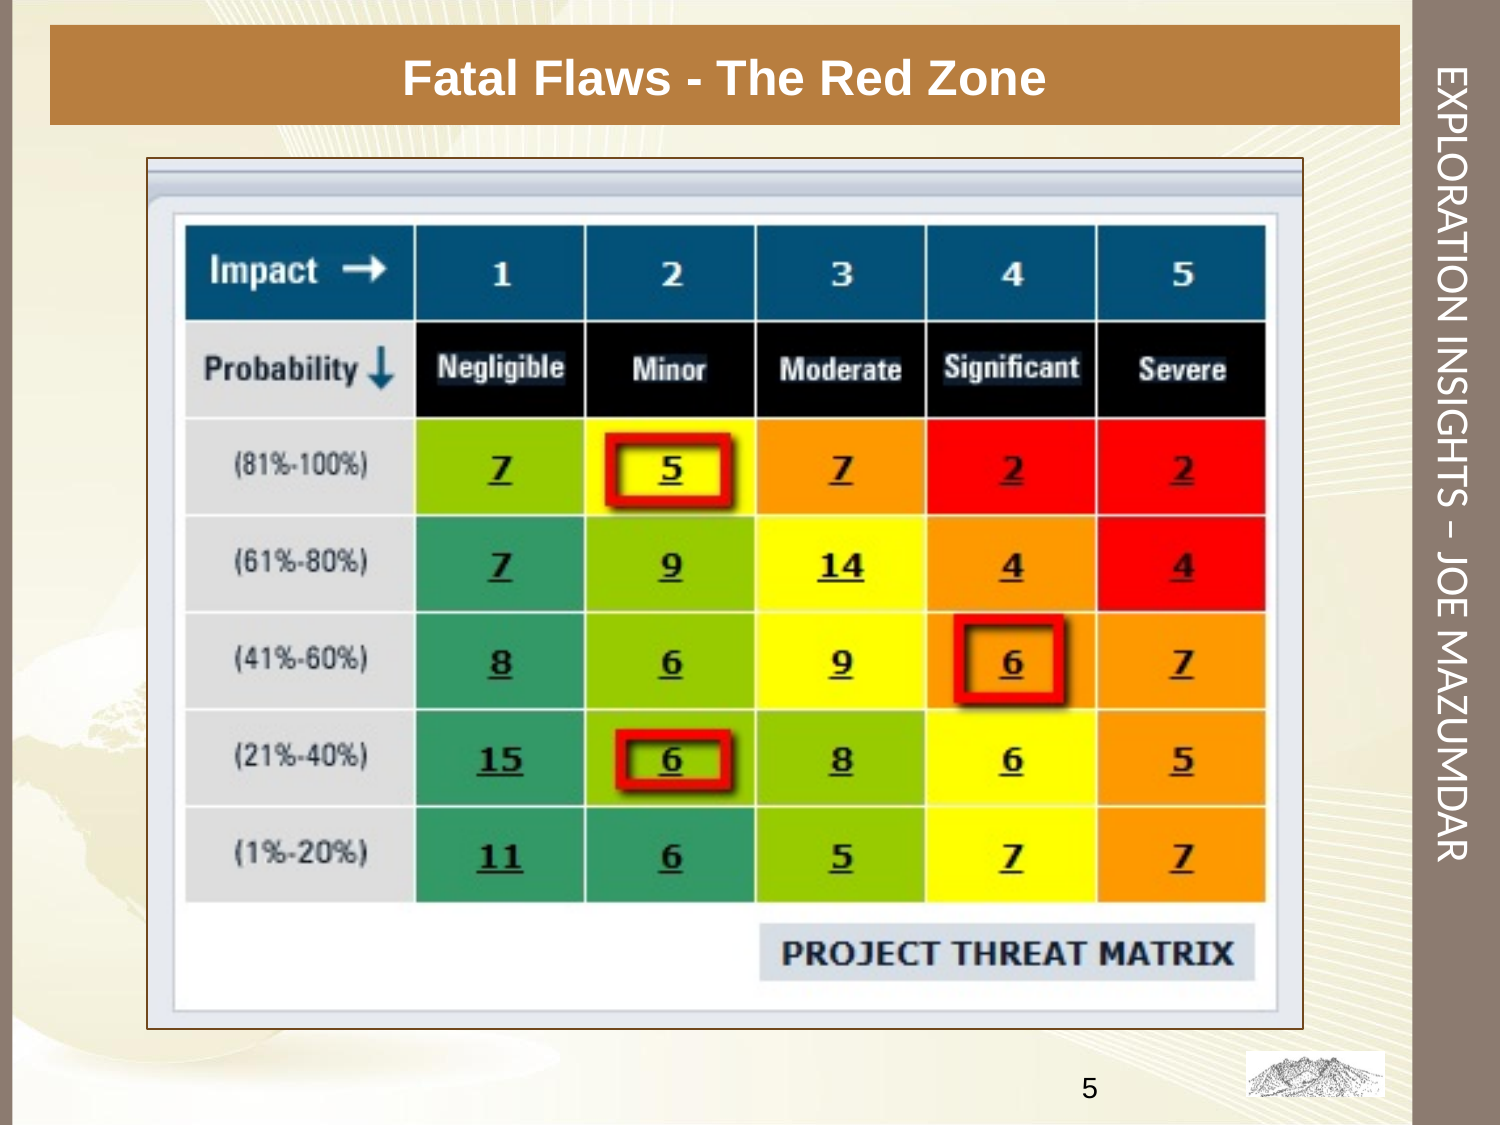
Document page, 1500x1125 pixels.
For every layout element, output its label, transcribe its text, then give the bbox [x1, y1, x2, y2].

title EXPLORATION INSIGHTS – Joe Mazumdar [1412, 50, 1500, 1013]
list Fatal Flaws - The Red Zone [50, 24, 1400, 125]
picture [13, 0, 1412, 1125]
slide_number 5 [1066, 1061, 1230, 1112]
